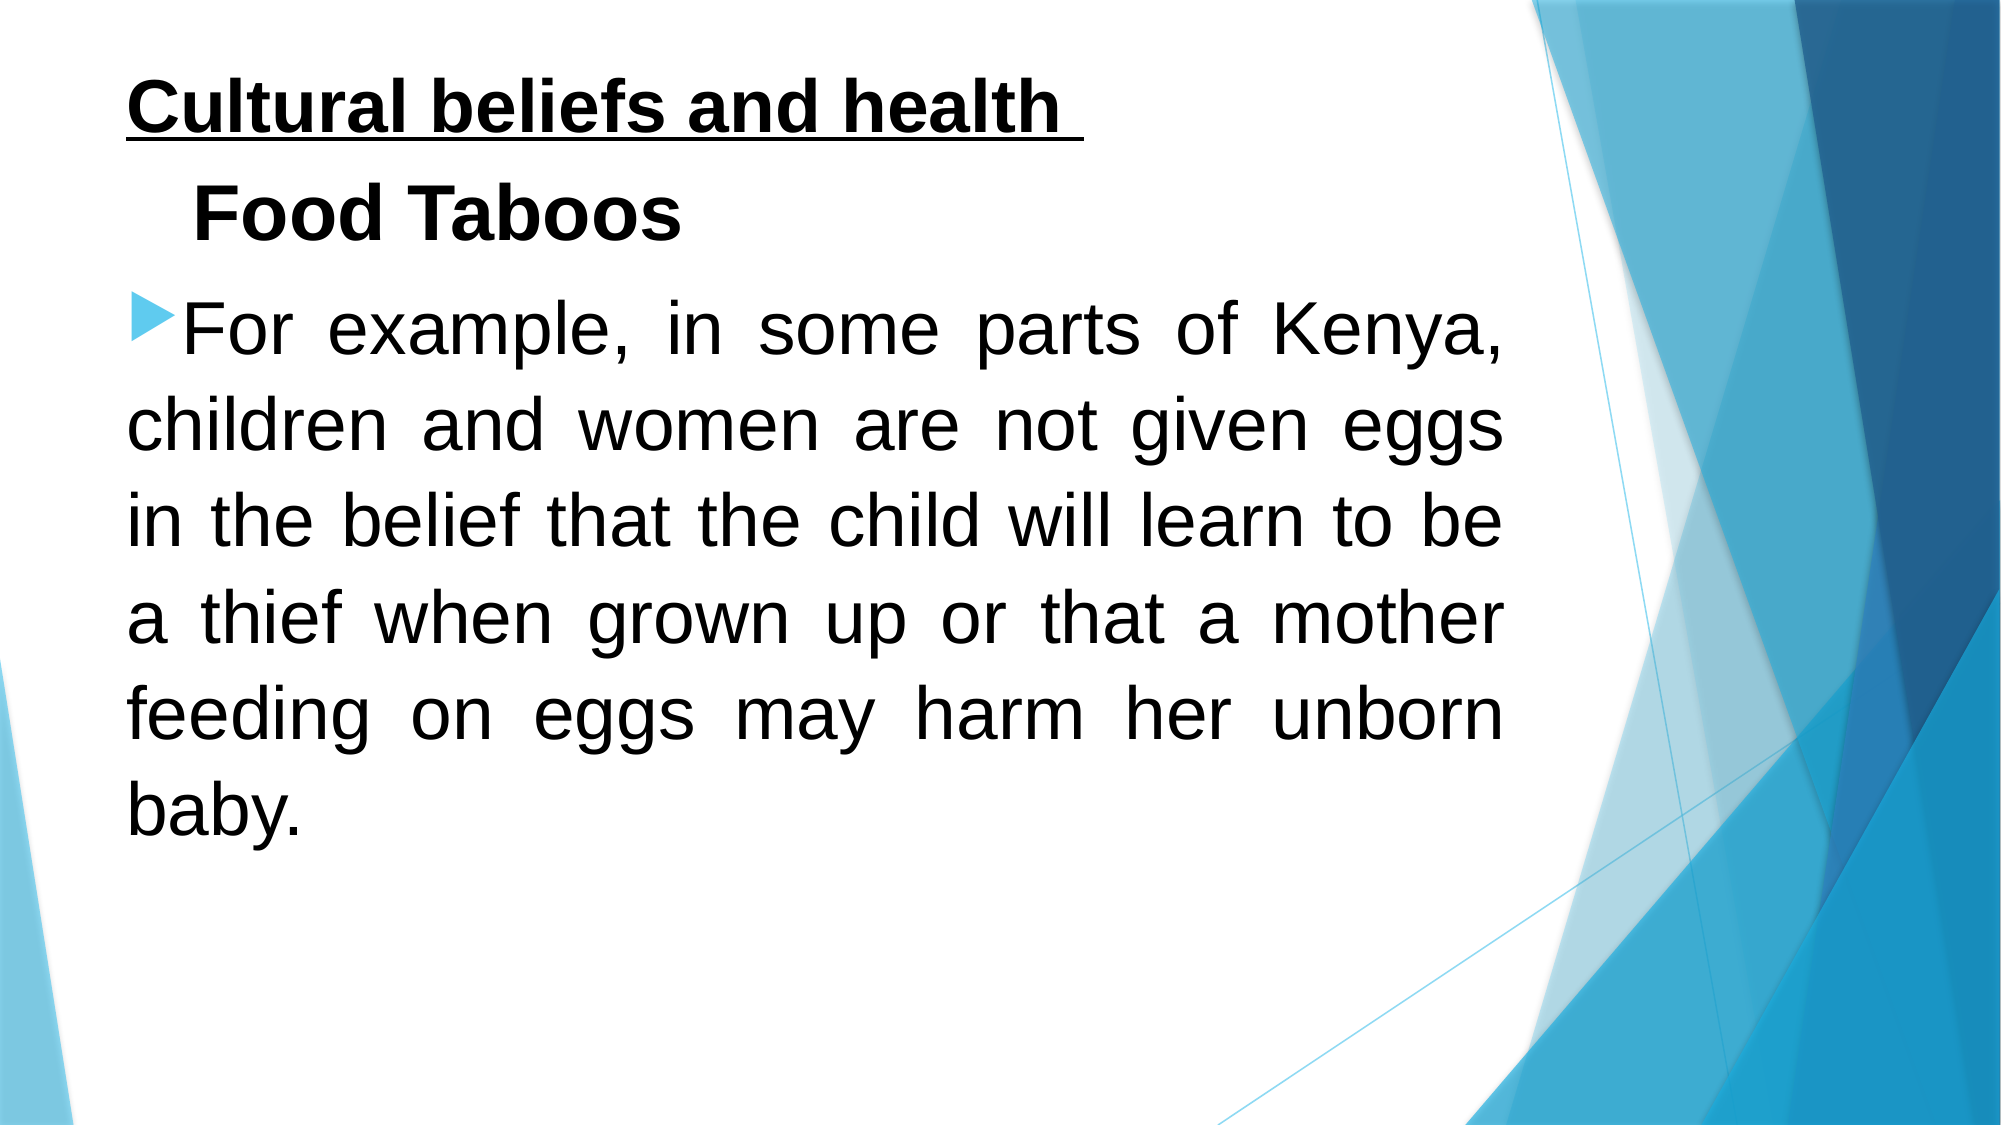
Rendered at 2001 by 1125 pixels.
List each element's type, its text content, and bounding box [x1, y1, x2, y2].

title Cultural beliefs and health [111, 43, 1522, 147]
list Food Taboos For example, in some parts of Kenya, children and women are not given eggs in the belief that the child will learn to be a thief when grown up or that a mother feeding on eggs may harm her unborn baby. [111, 147, 1522, 1061]
